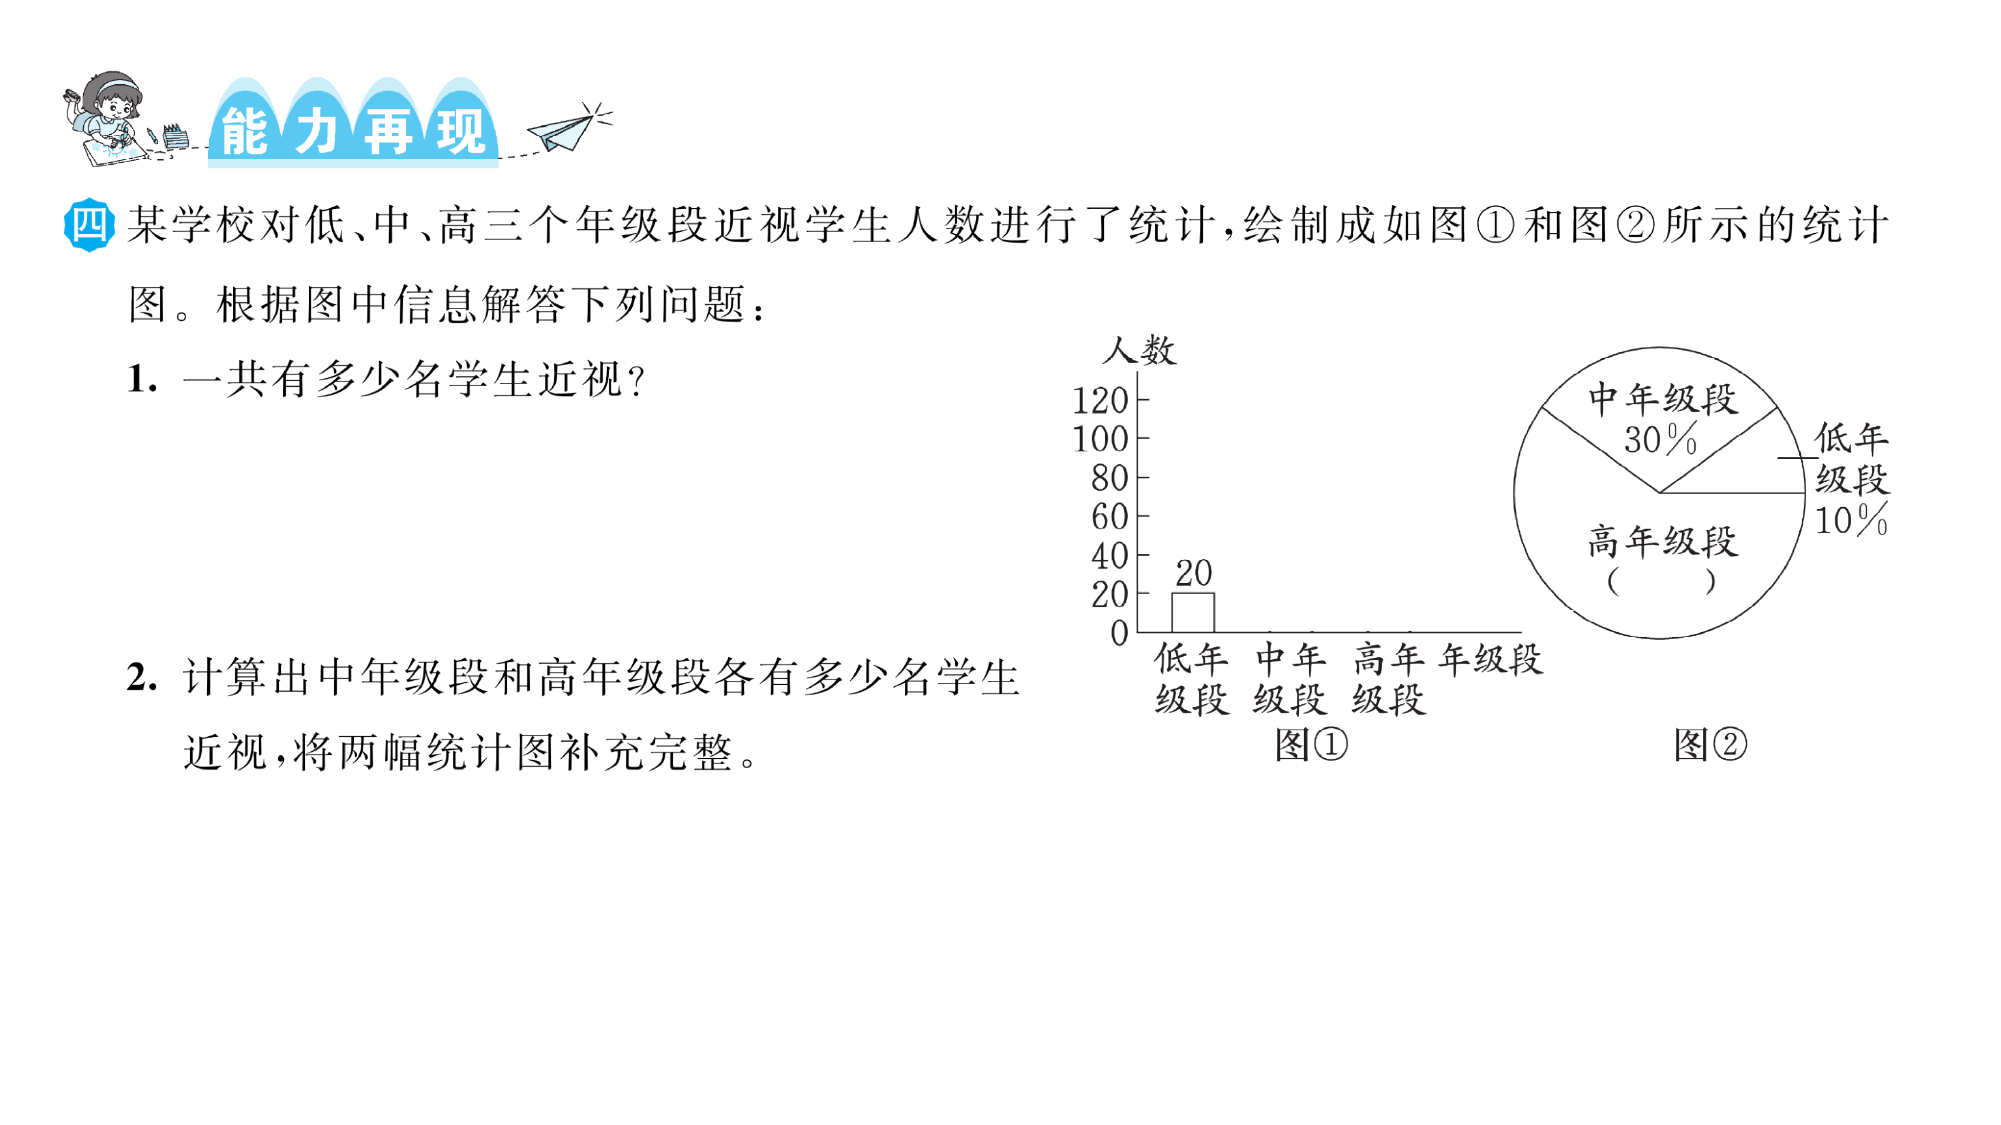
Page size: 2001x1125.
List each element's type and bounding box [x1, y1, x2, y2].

picture [58, 58, 1949, 783]
